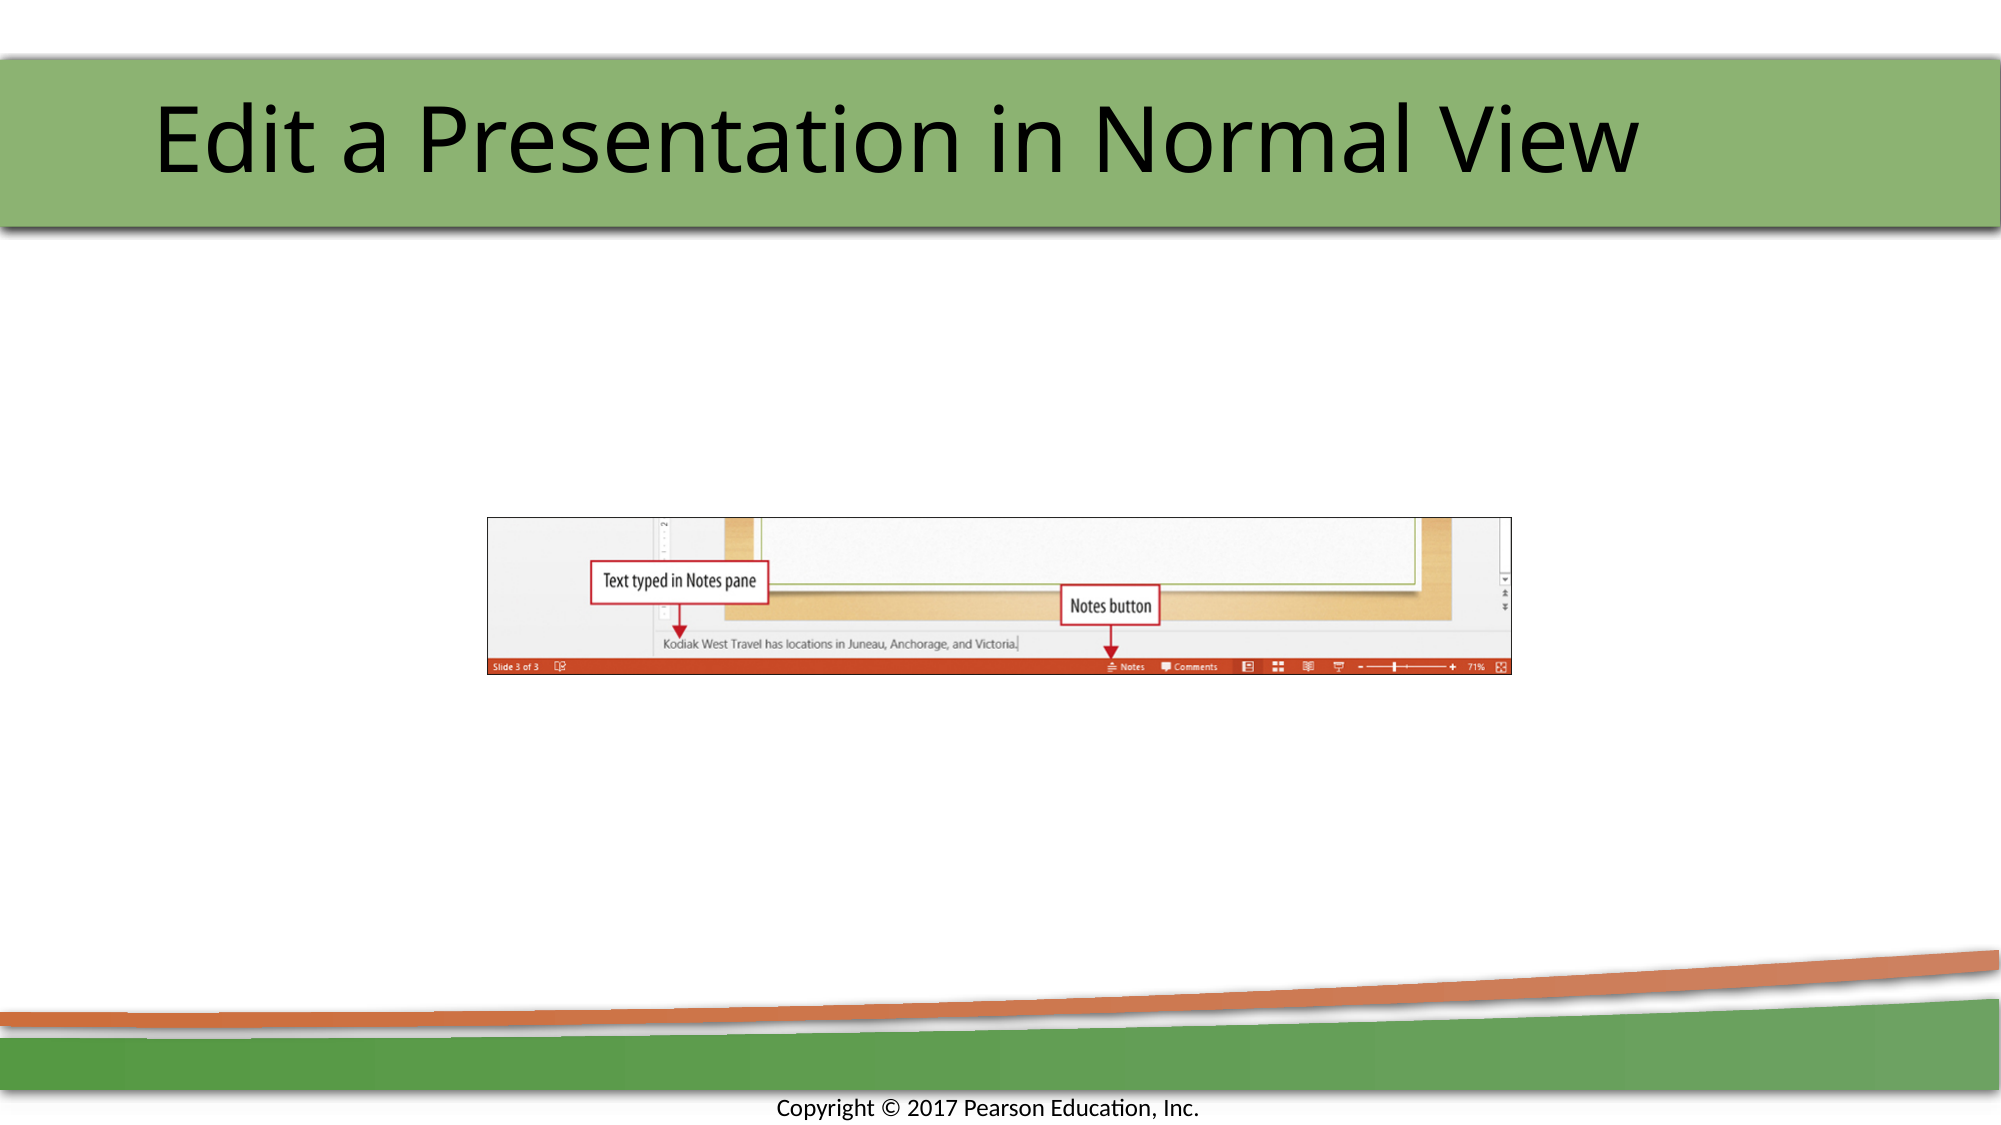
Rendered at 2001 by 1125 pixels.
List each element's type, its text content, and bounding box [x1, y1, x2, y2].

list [487, 517, 1512, 675]
title Edit a Presentation in Normal View [137, 59, 1863, 227]
